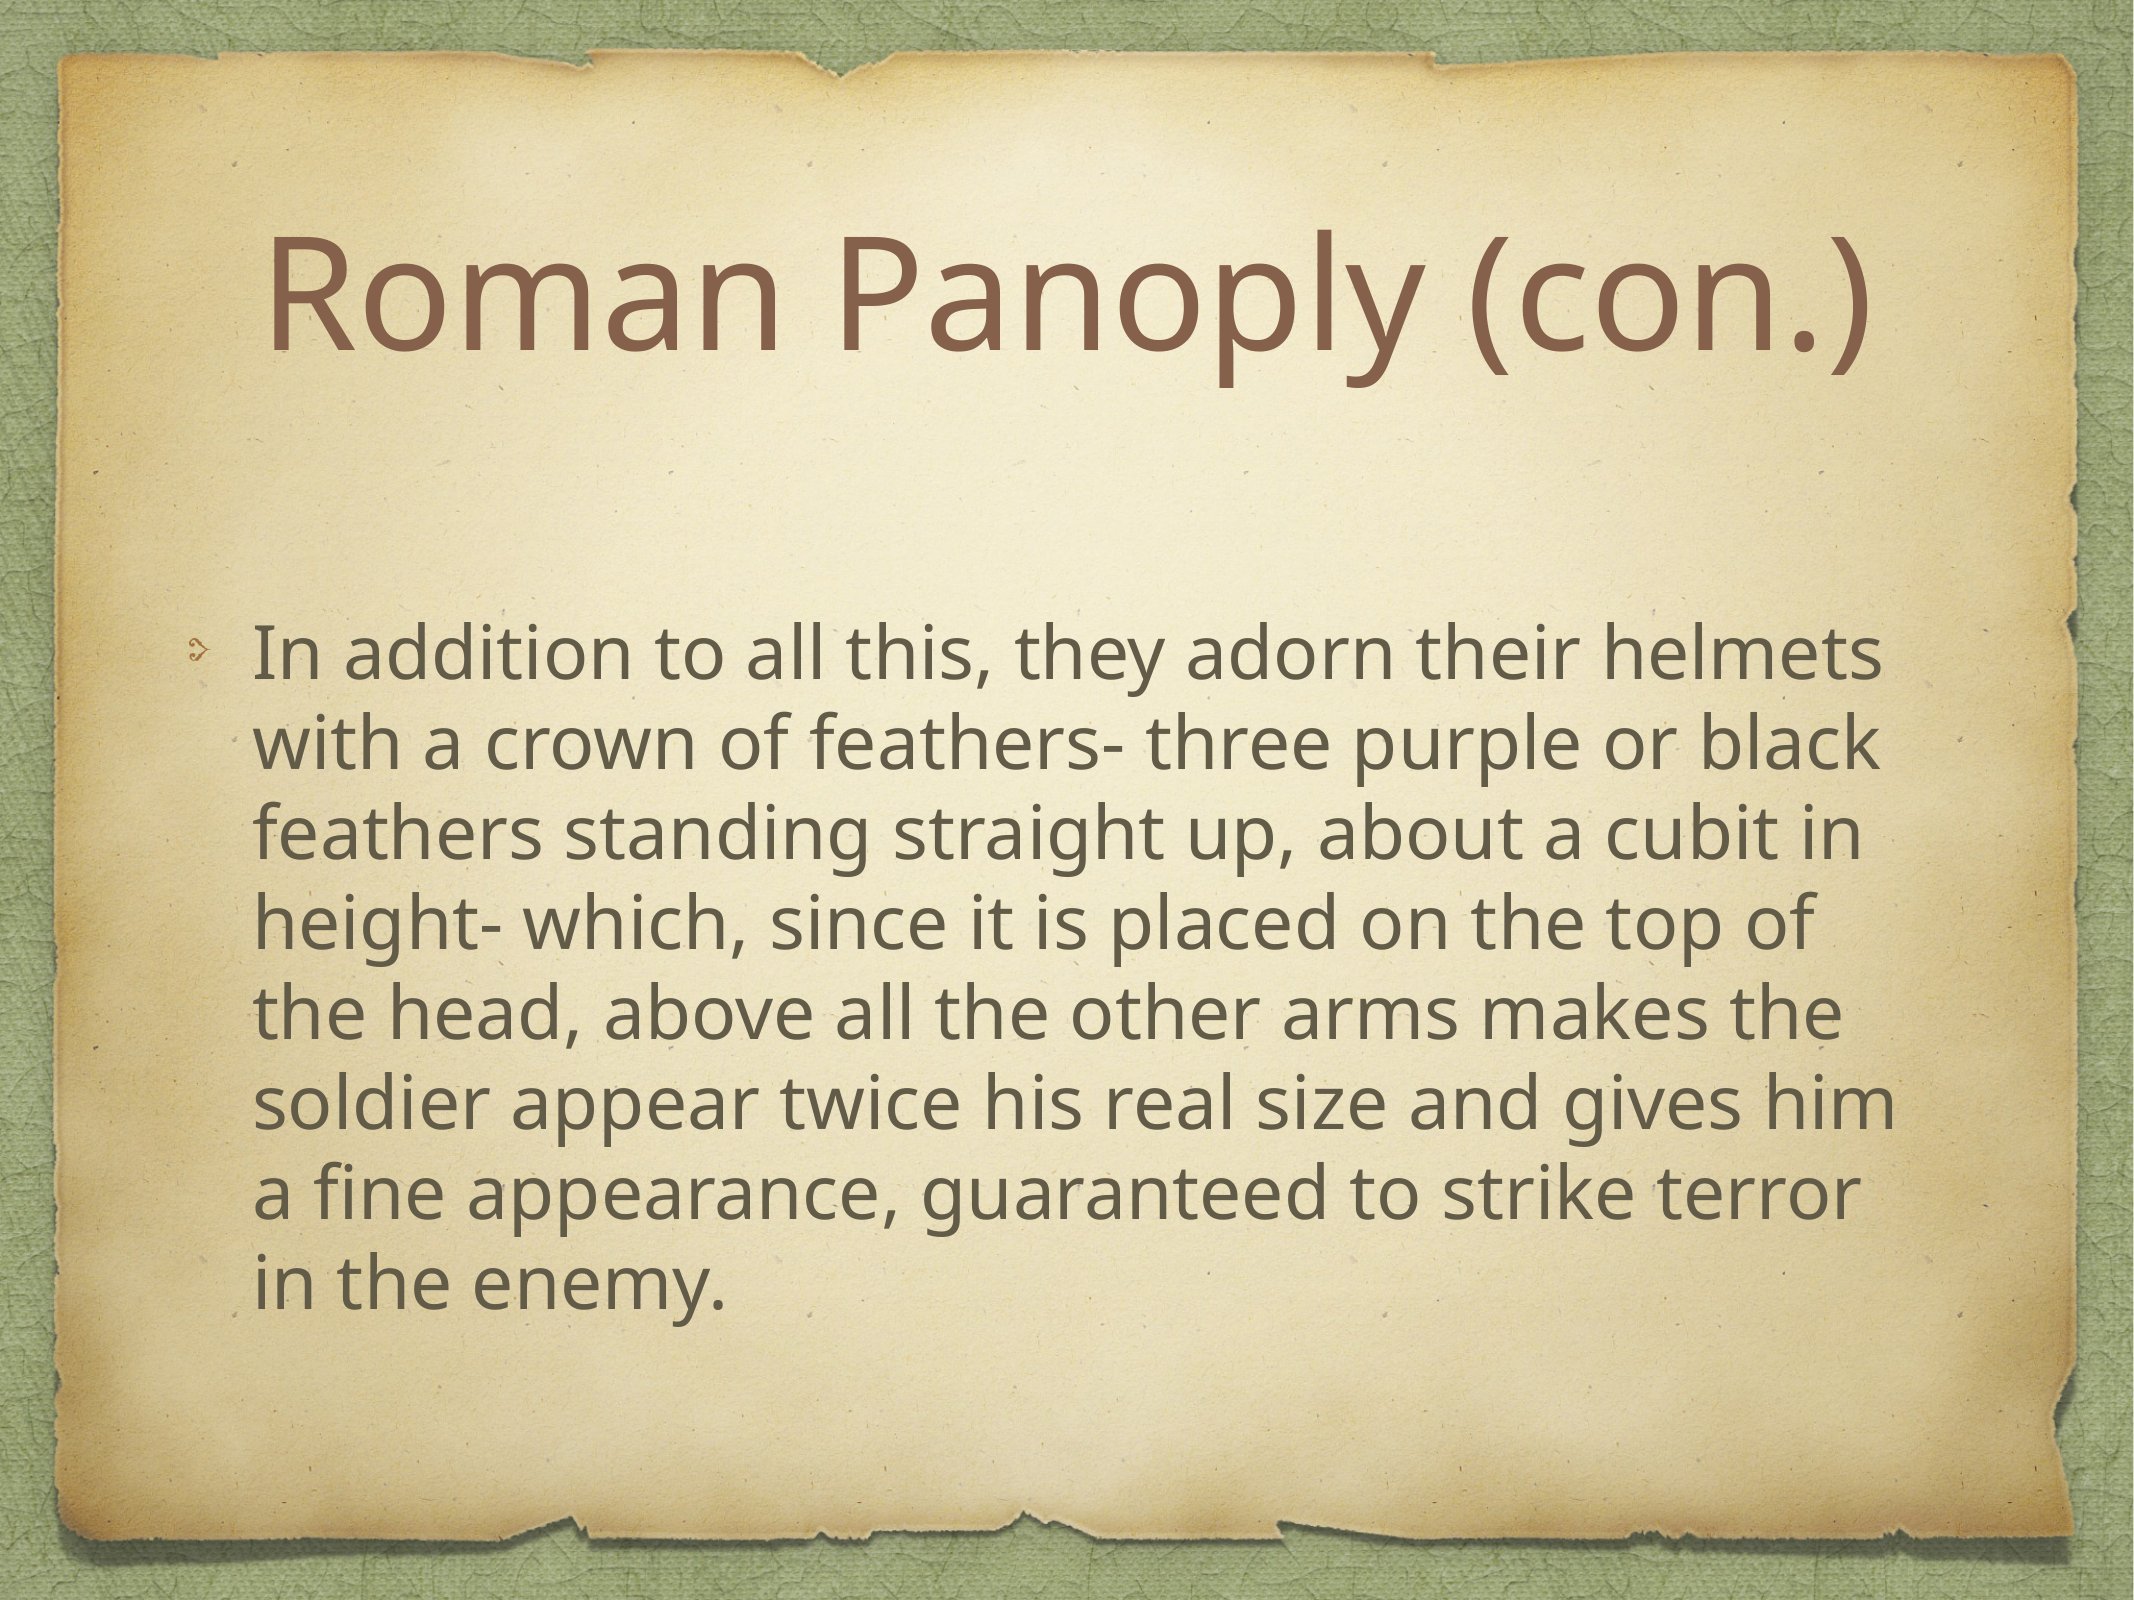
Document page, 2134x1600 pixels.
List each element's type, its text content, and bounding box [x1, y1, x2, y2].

title Roman Panoply (con.) [180, 93, 1953, 482]
picture [0, 0, 2134, 1600]
list In addition to all this, they adorn their helmets with a crown of feathers- three purple or black feathers standing straight up, about a cubit in height- which, since it is placed on the top of the head, above all the other arms makes the soldier appear twice his real size and gives him a fine appearance, guaranteed to strike terror in the enemy. [180, 495, 1953, 1434]
